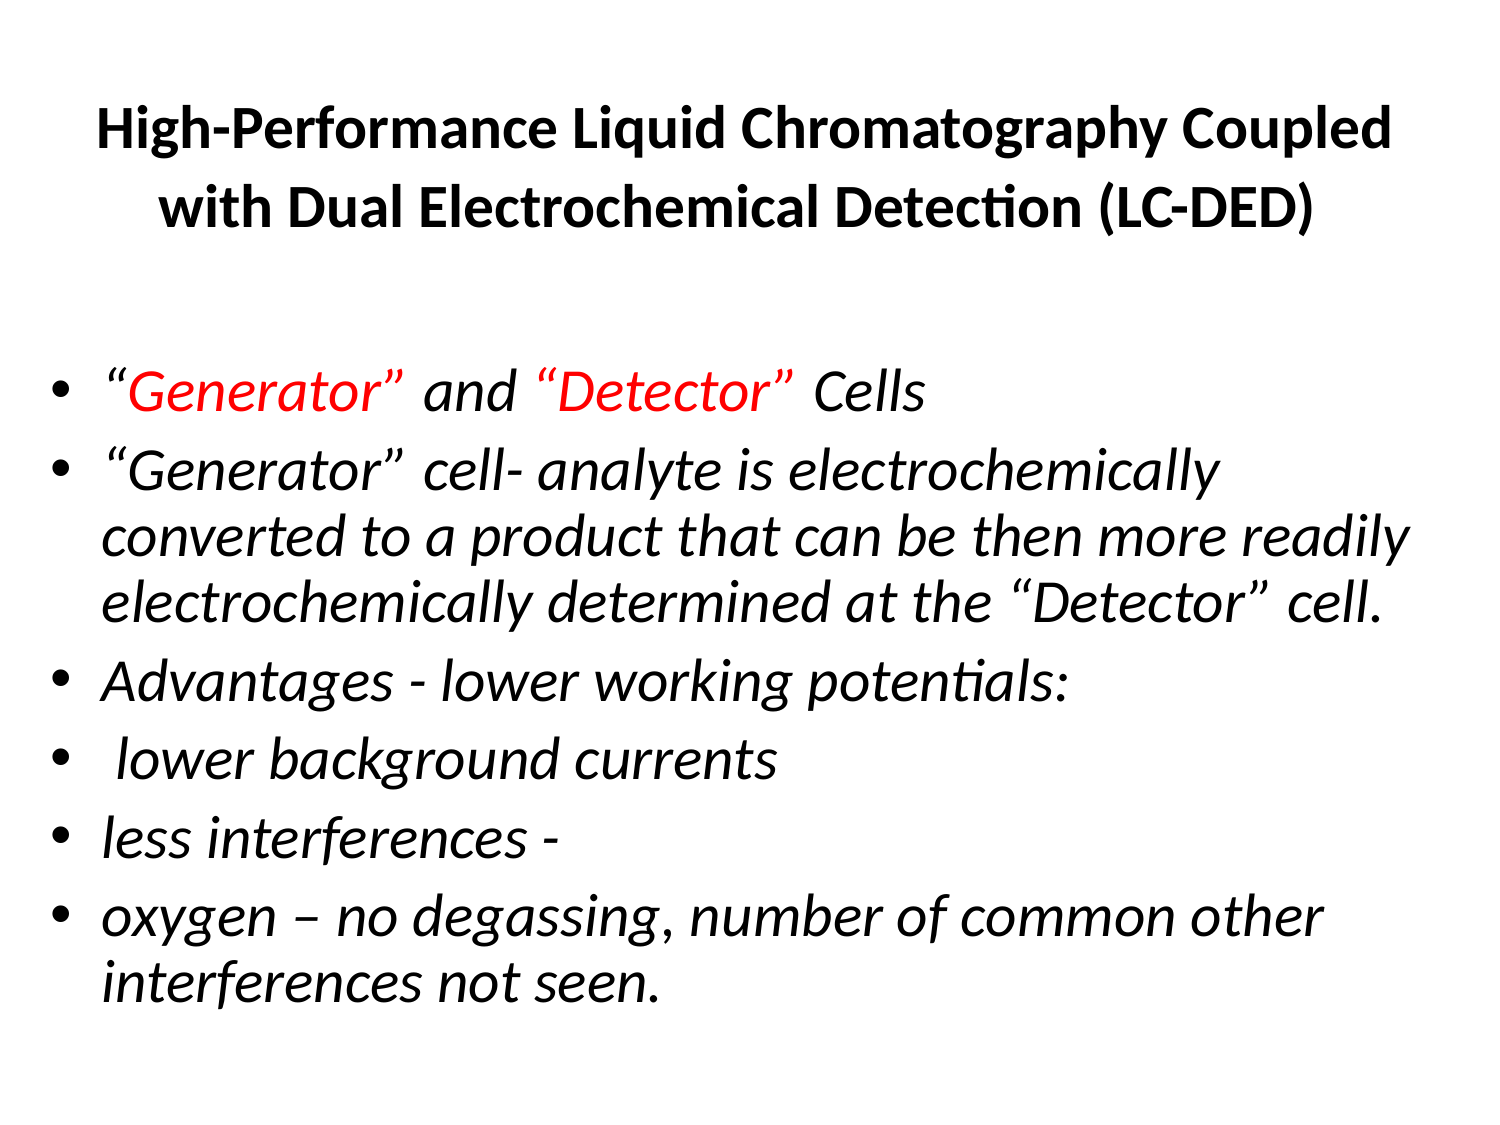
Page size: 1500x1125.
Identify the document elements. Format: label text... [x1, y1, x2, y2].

title High-Performance Liquid Chromatography Coupled with Dual Electrochemical Detection (LC-DED) [70, 70, 1421, 258]
list “Generator” and “Detector” Cells “Generator” cell- analyte is electrochemically converted to a product that can be then more readily electrochemically determined at the “Detector” cell. Advantages - lower working potentials: lower background currents less interferences - oxygen – no degassing, number of common other interferences not seen. [35, 351, 1432, 1094]
